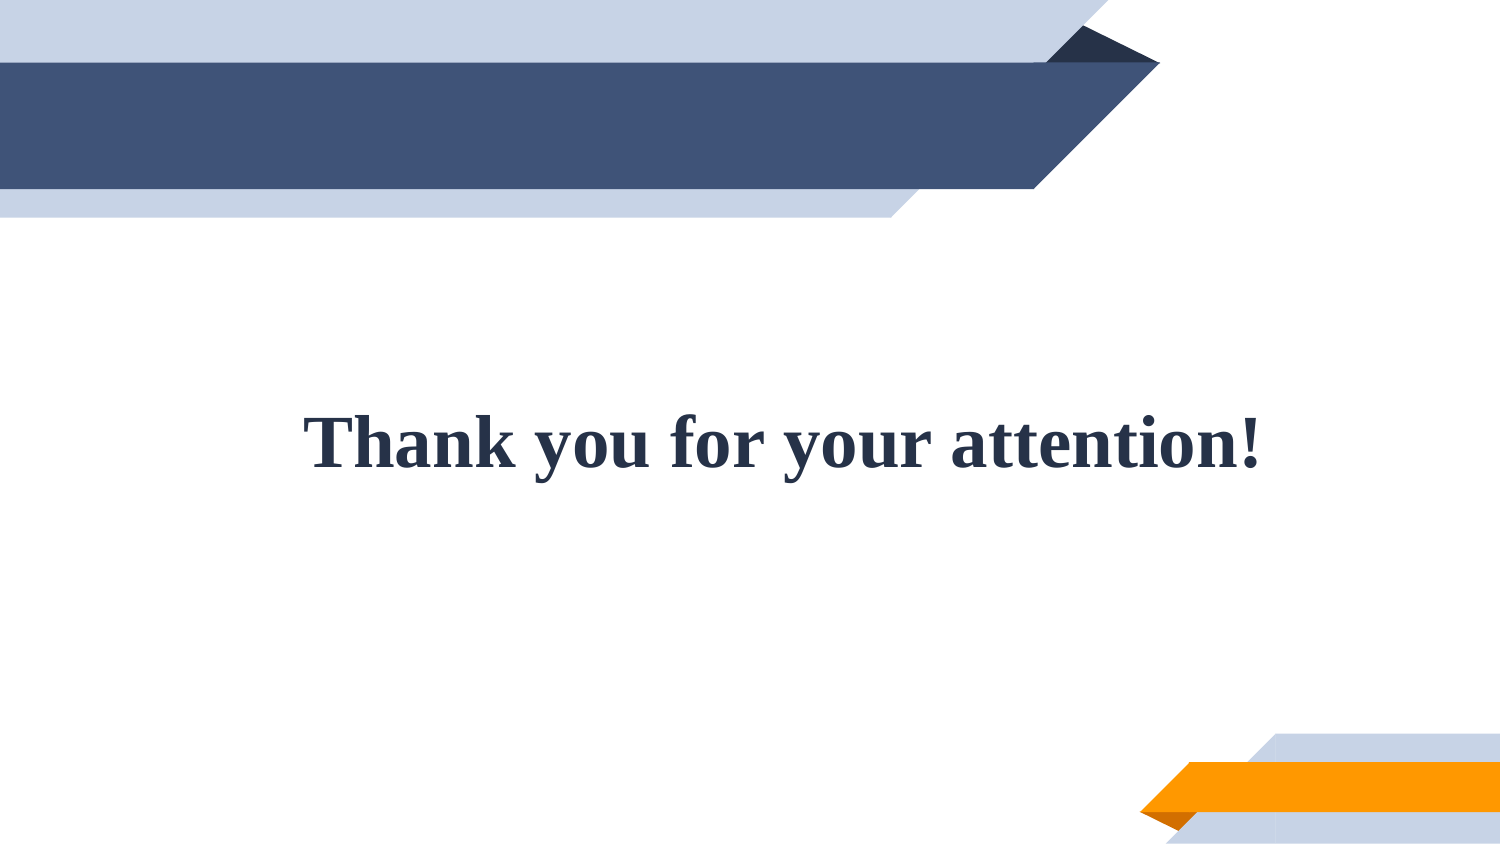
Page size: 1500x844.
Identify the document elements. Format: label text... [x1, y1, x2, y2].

list Thank you for your attention! [133, 251, 1417, 700]
